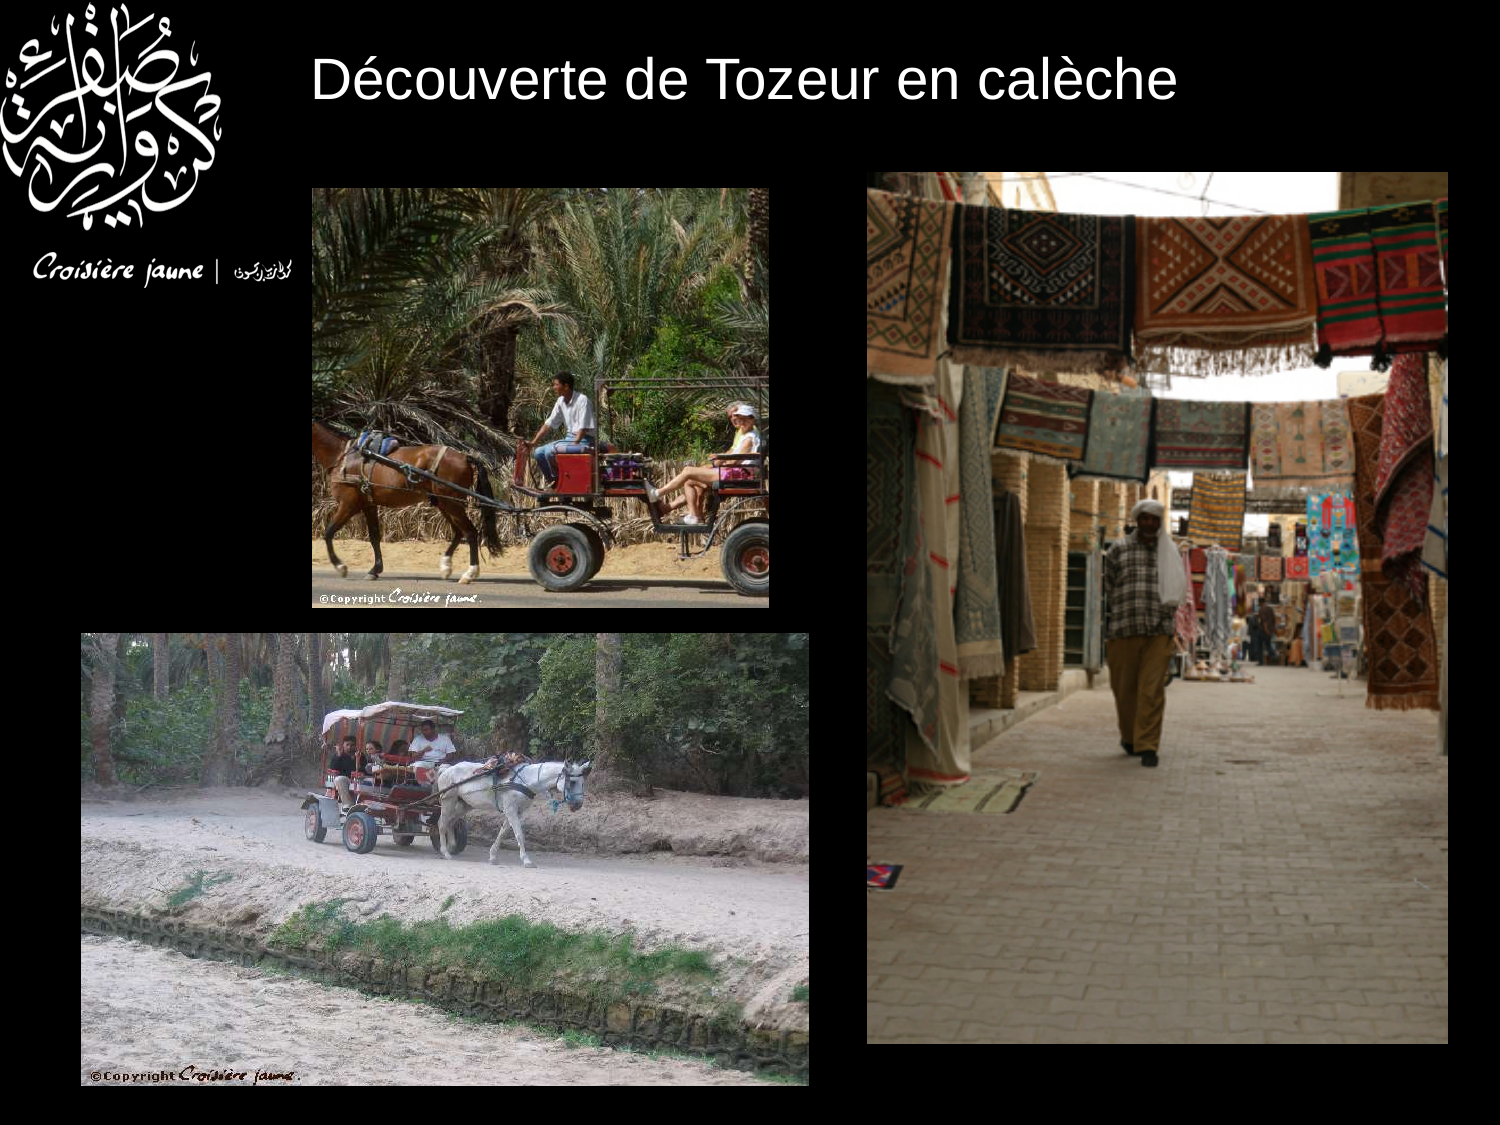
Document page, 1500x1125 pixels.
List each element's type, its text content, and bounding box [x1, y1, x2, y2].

picture [312, 188, 770, 609]
picture [81, 633, 810, 1086]
picture [867, 172, 1448, 1044]
text_box Découverte de Tozeur en calèche [332, 33, 1446, 113]
picture [0, 2, 293, 288]
